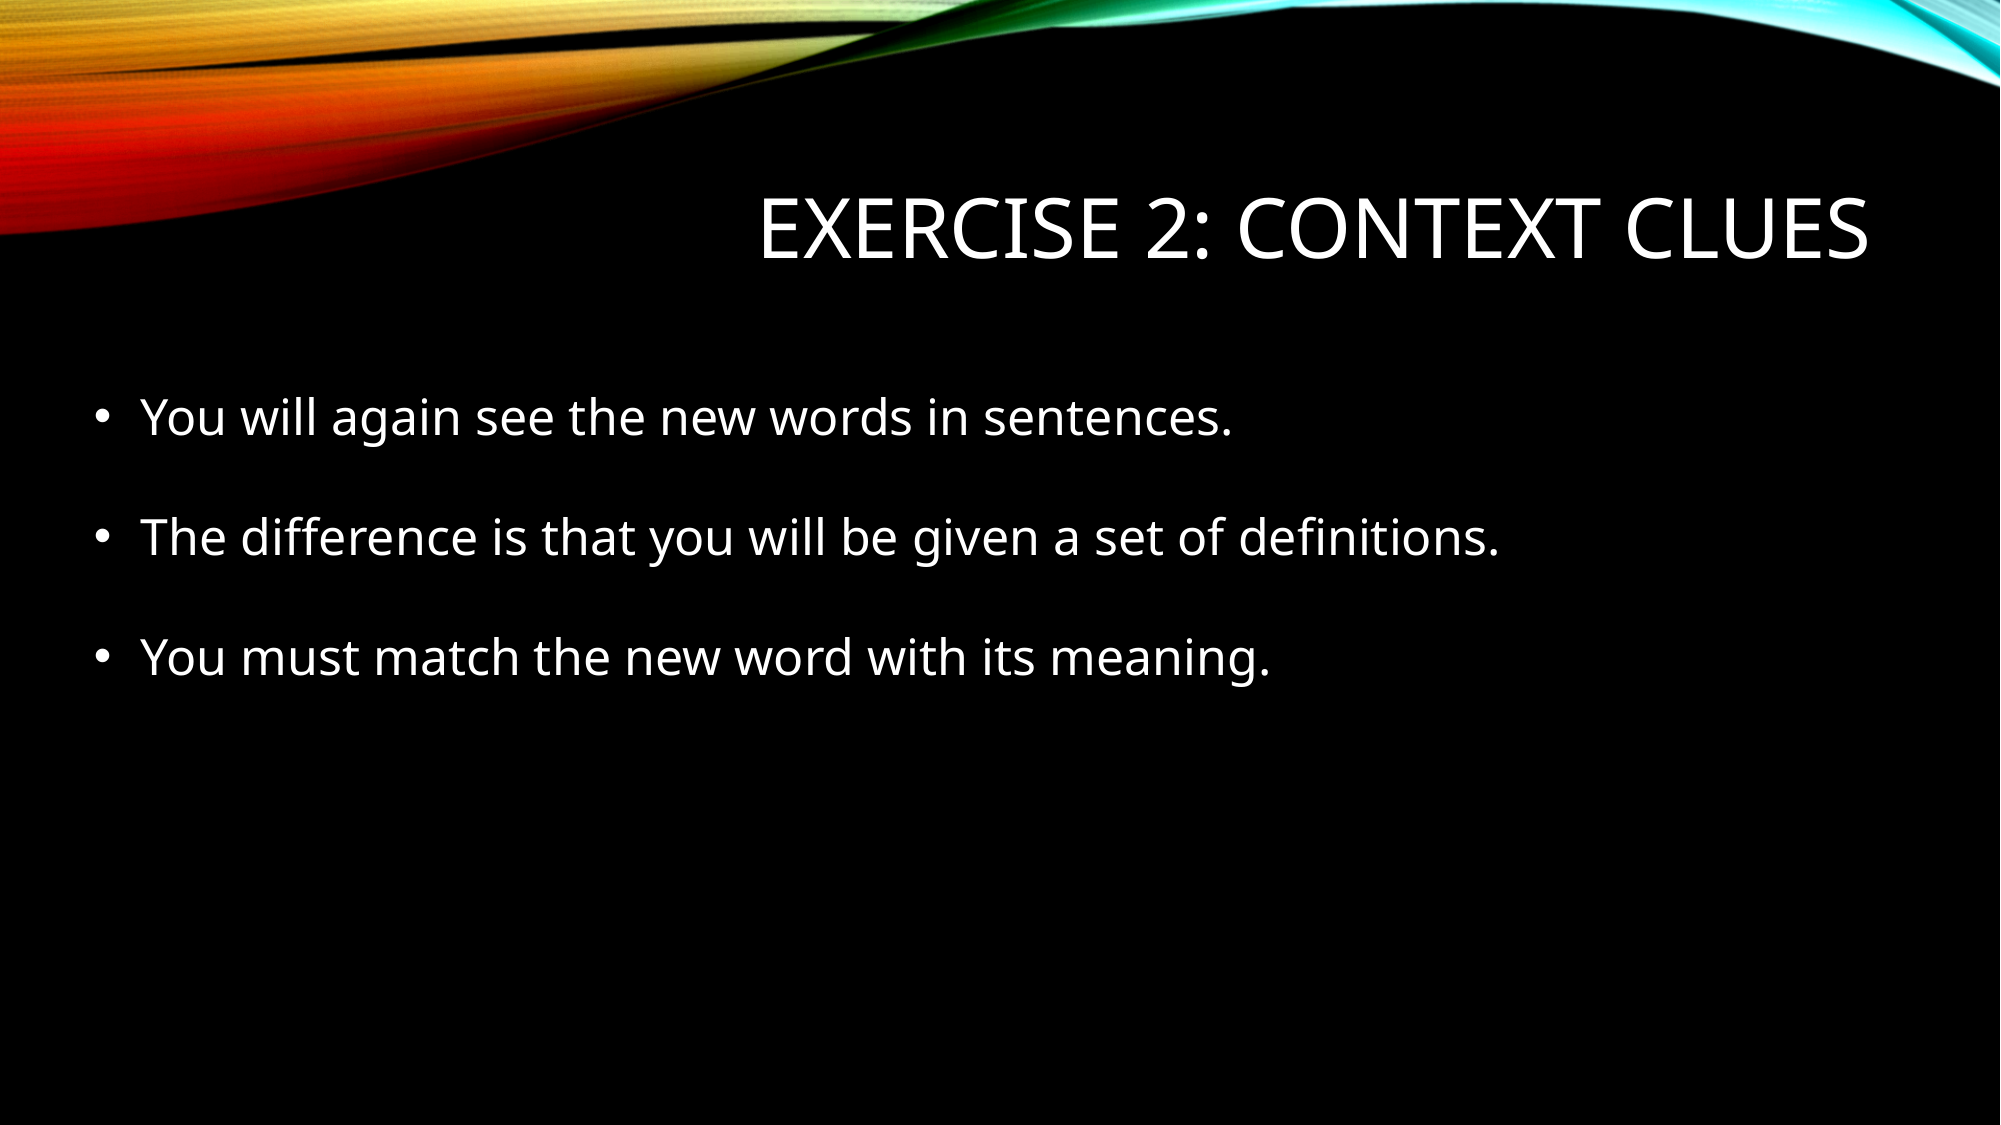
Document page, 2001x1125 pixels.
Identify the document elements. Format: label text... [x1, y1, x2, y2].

picture [0, 0, 2000, 237]
text_box You will again see the new words in sentences. The difference is that you will be given a set of definitions. You must match the new word with its meaning. [79, 377, 1841, 693]
title Exercise 2: Context Clues [474, 125, 1888, 338]
